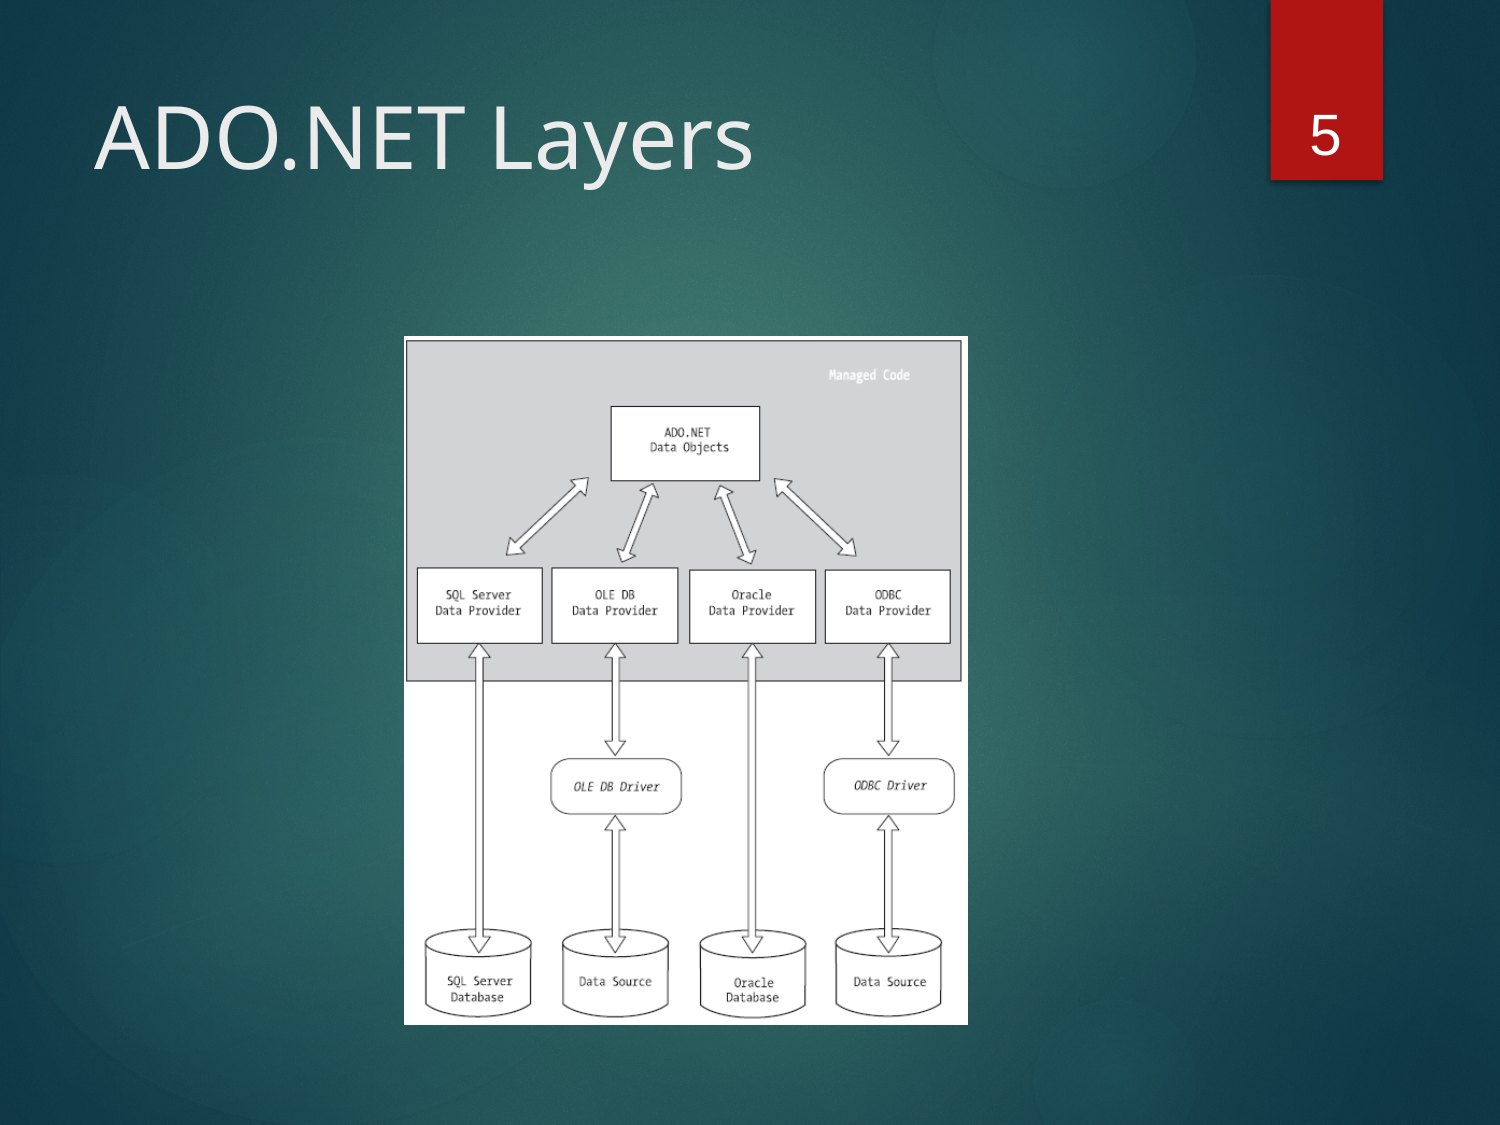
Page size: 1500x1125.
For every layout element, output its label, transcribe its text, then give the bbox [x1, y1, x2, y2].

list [404, 336, 969, 1026]
title ADO.NET Layers [79, 74, 1237, 304]
slide_number 5 [1273, 48, 1378, 175]
